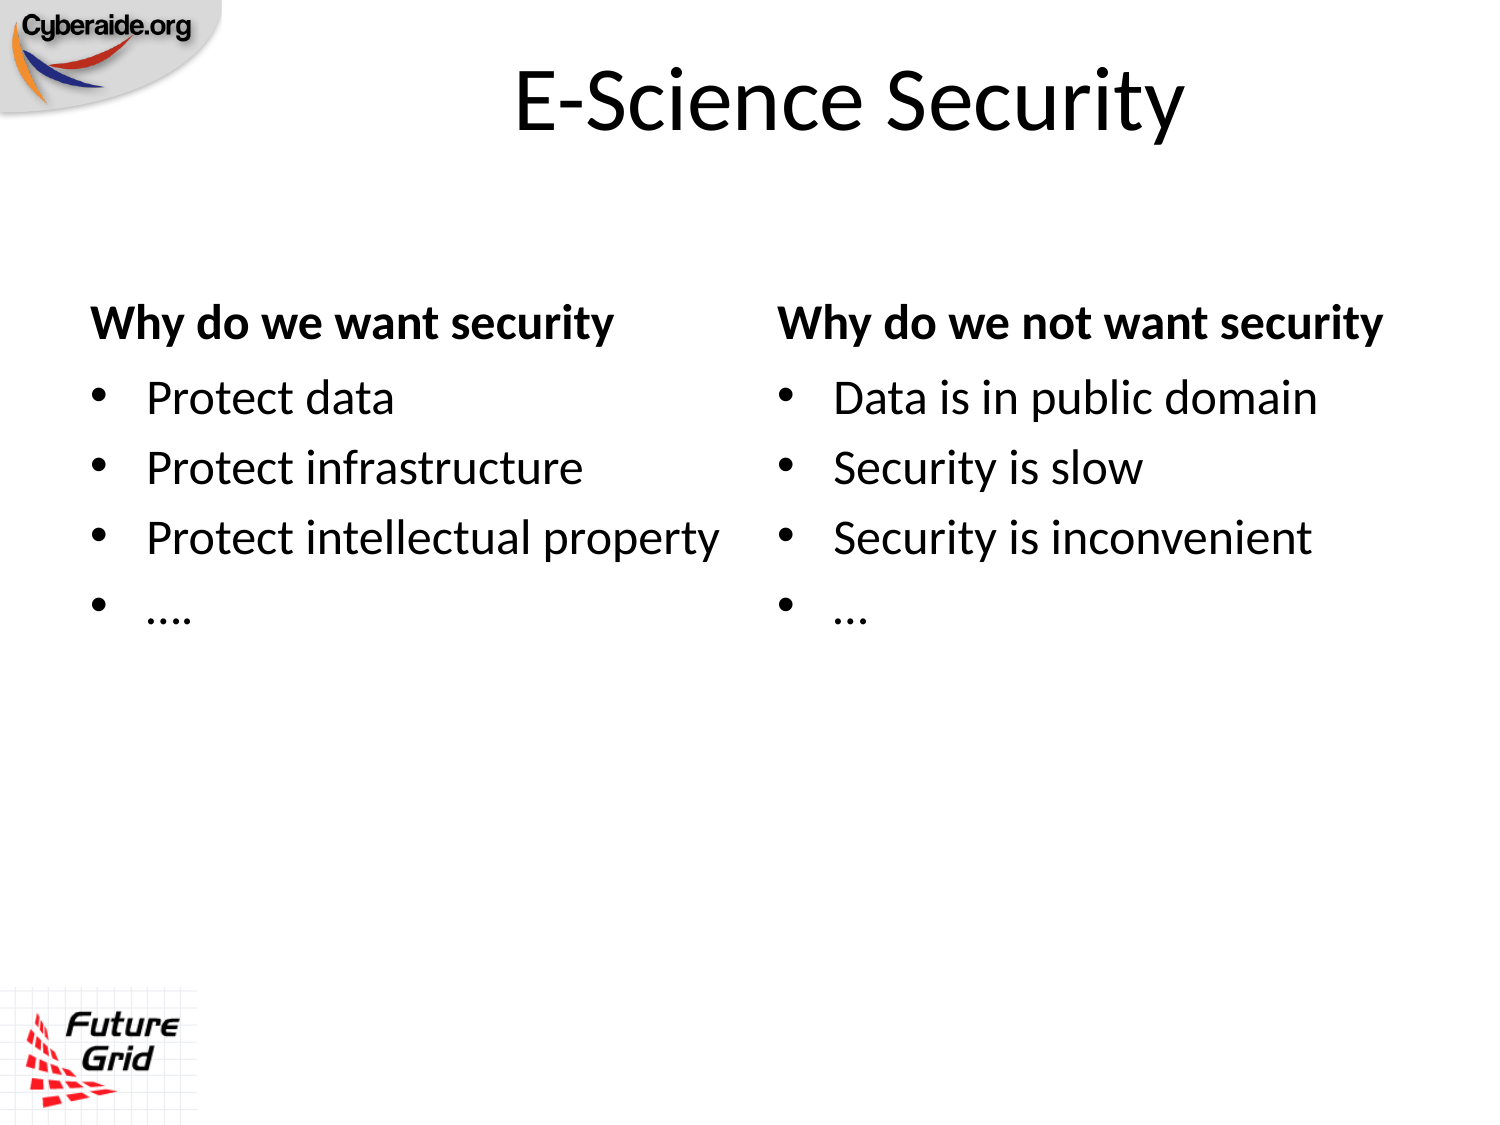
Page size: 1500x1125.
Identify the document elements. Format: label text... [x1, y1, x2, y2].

picture [12, 0, 200, 150]
list Protect data Protect infrastructure Protect intellectual property …. [75, 356, 738, 1066]
list Why do we not want security [761, 251, 1425, 356]
list Data is in public domain Security is slow Security is inconvenient … [761, 356, 1425, 1066]
title E-Science Security [221, 0, 1500, 188]
list Why do we want security [75, 251, 738, 356]
picture [0, 987, 197, 1125]
